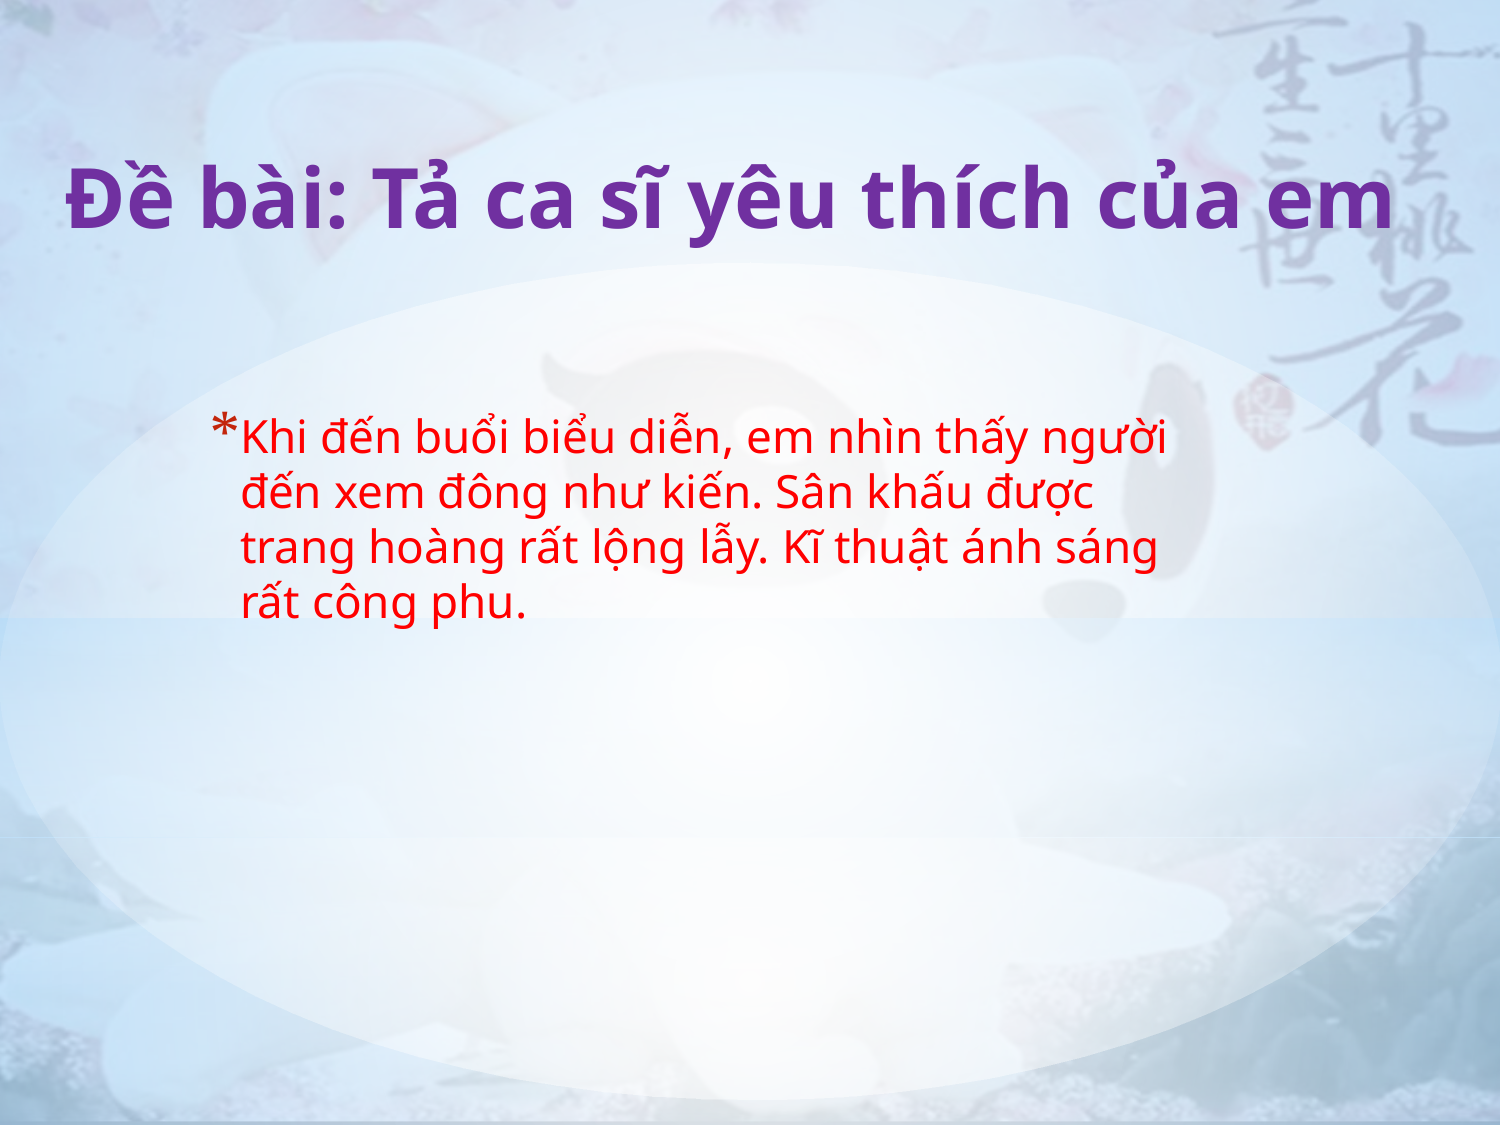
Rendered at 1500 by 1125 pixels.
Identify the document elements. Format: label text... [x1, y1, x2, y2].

list Khi đến buổi biểu diễn, em nhìn thấy người đến xem đông như kiến. Sân khấu được trang hoàng rất lộng lẫy. Kĩ thuật ánh sáng rất công phu. [187, 399, 1238, 970]
text_box Đề bài: Tả ca sĩ yêu thích của em [0, 137, 1413, 325]
